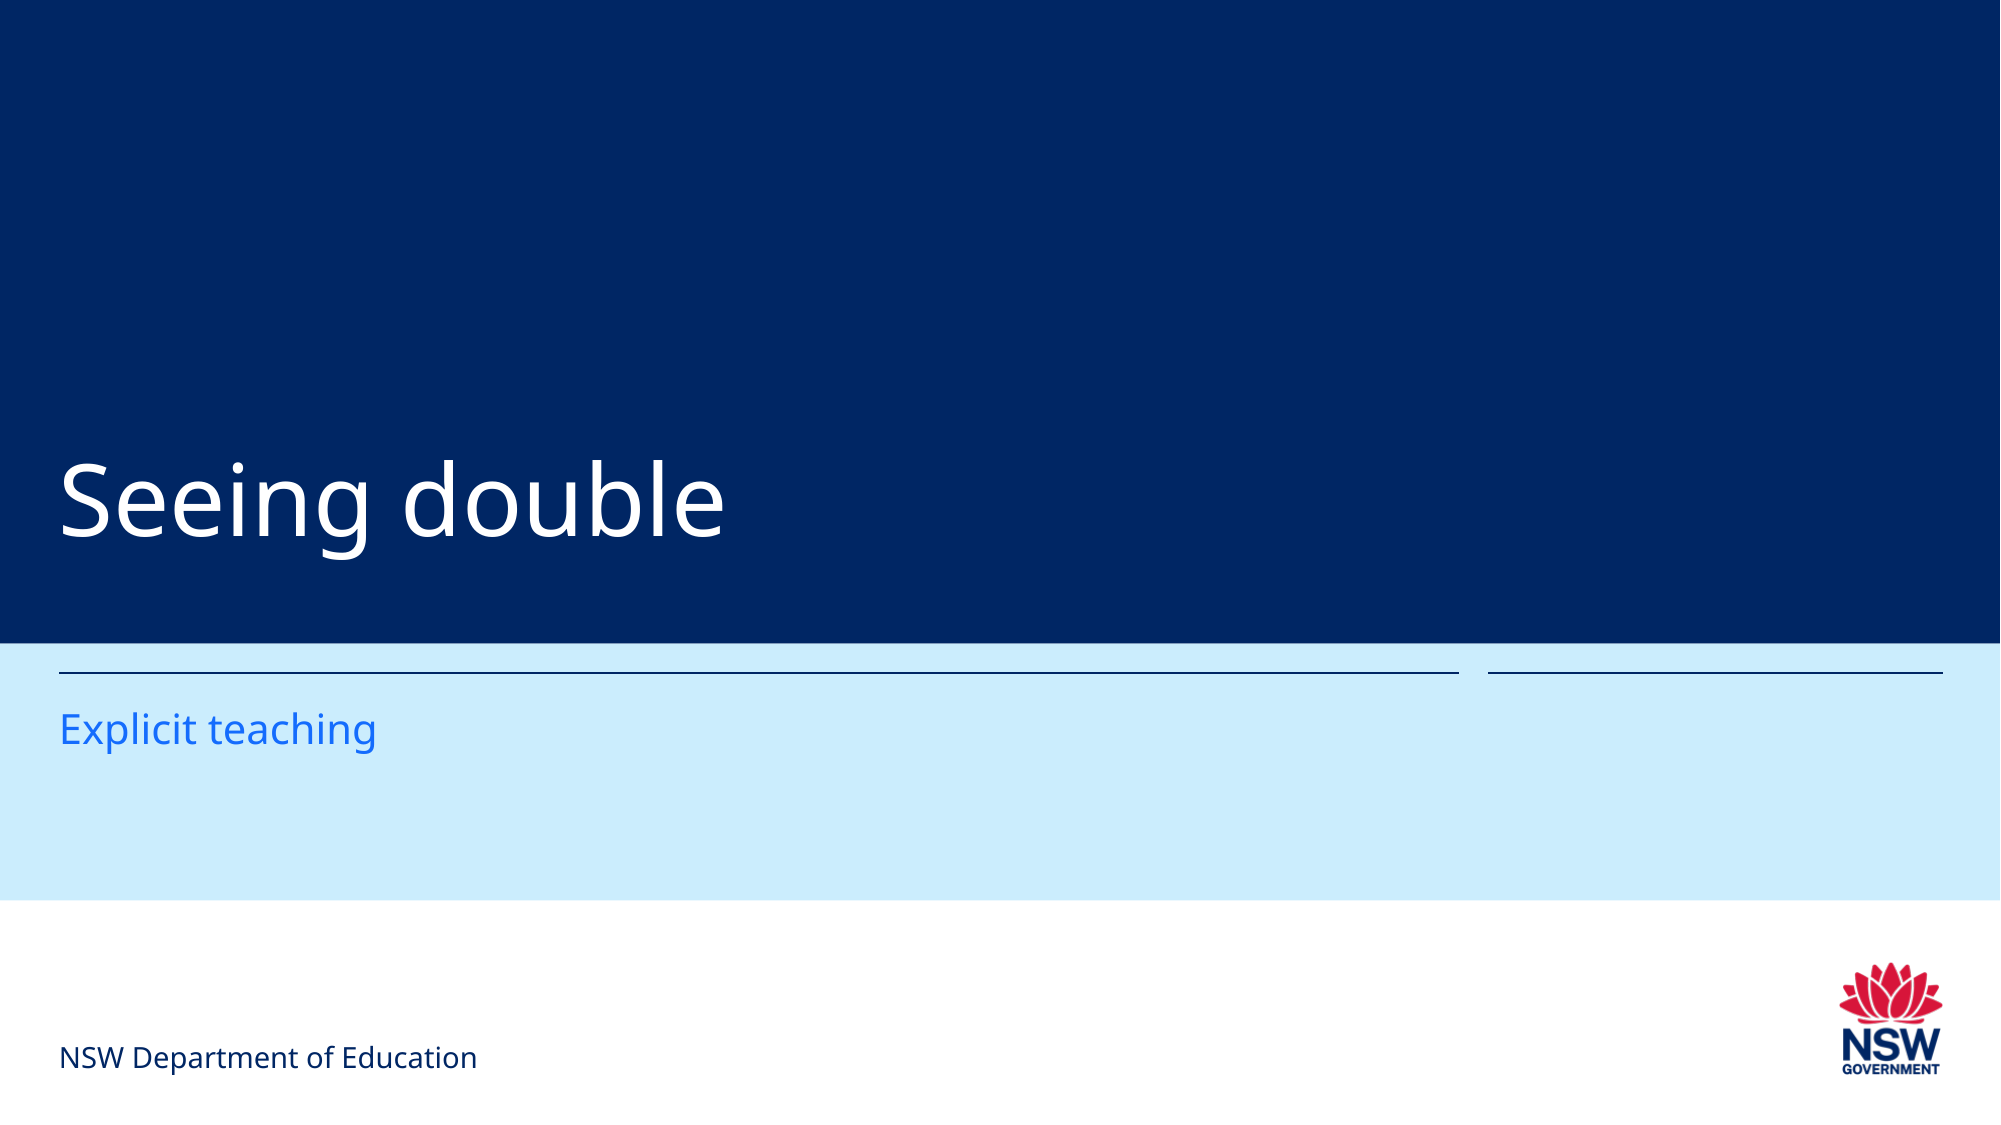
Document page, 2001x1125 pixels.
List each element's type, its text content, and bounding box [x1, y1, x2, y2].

list Explicit teaching [59, 702, 502, 880]
footer NSW Department of Education [59, 962, 798, 1075]
title Seeing double [58, 450, 1942, 563]
picture [1839, 962, 1943, 1075]
